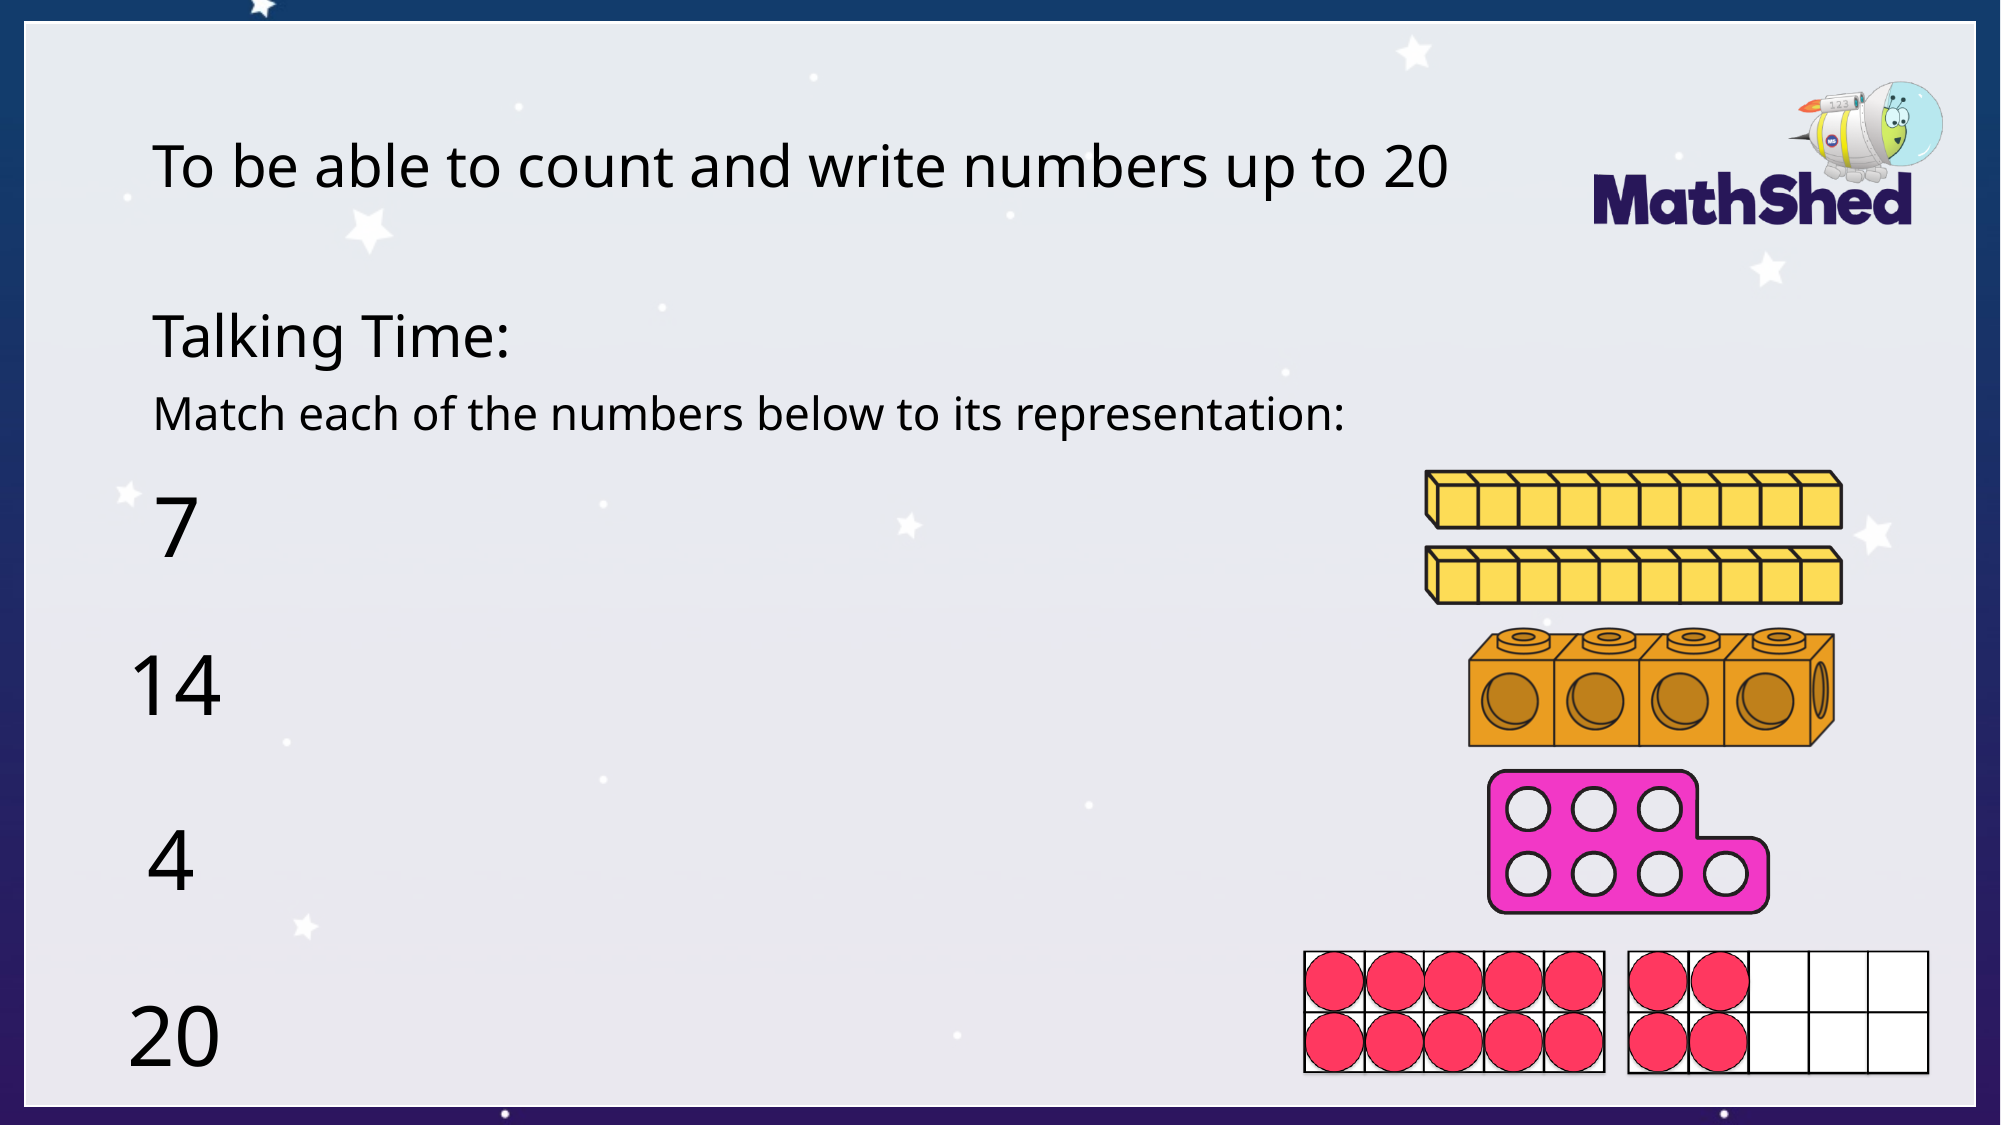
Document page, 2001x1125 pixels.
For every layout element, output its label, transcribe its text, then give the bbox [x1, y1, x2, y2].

text_box 14 [112, 625, 237, 740]
text_box 4 [132, 800, 210, 915]
picture [0, 0, 2001, 1125]
title To be able to count and write numbers up to 20 [137, 59, 1578, 278]
list Talking Time: Match each of the numbers below to its representation: [137, 299, 1863, 1014]
text_box 7 [138, 466, 216, 582]
text_box 20 [112, 975, 237, 1091]
